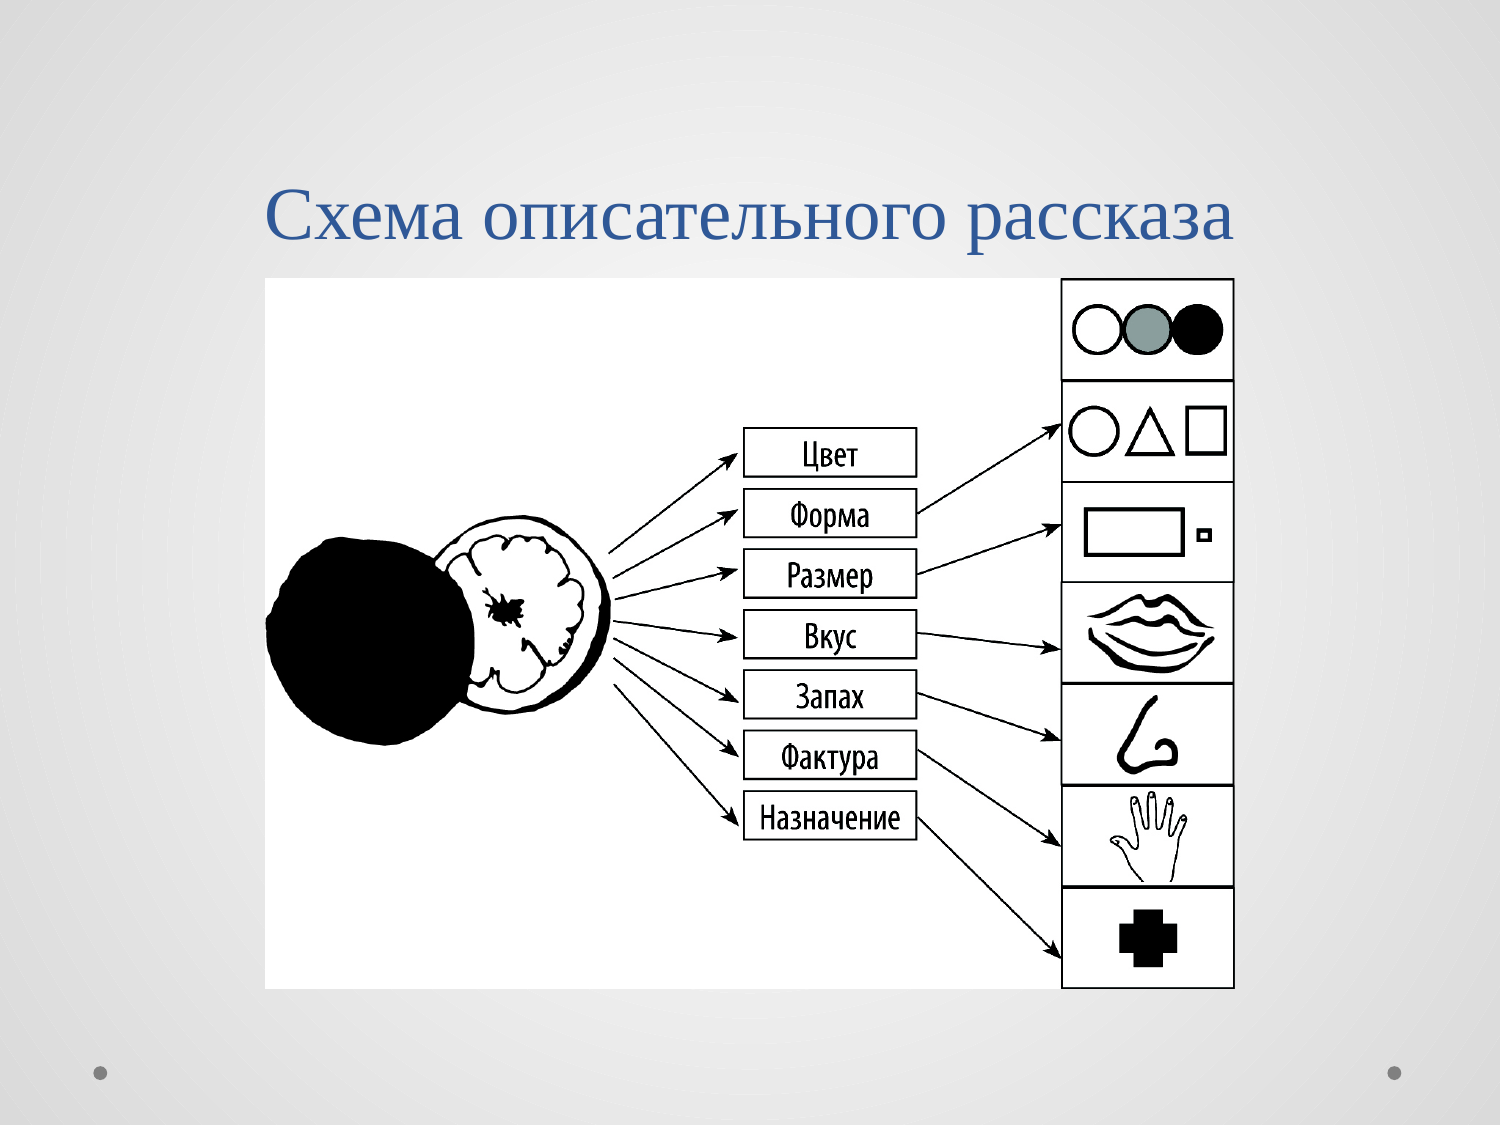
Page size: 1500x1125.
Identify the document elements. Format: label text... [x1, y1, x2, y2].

title Схема описательного рассказа [75, 0, 1425, 263]
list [265, 278, 1235, 990]
